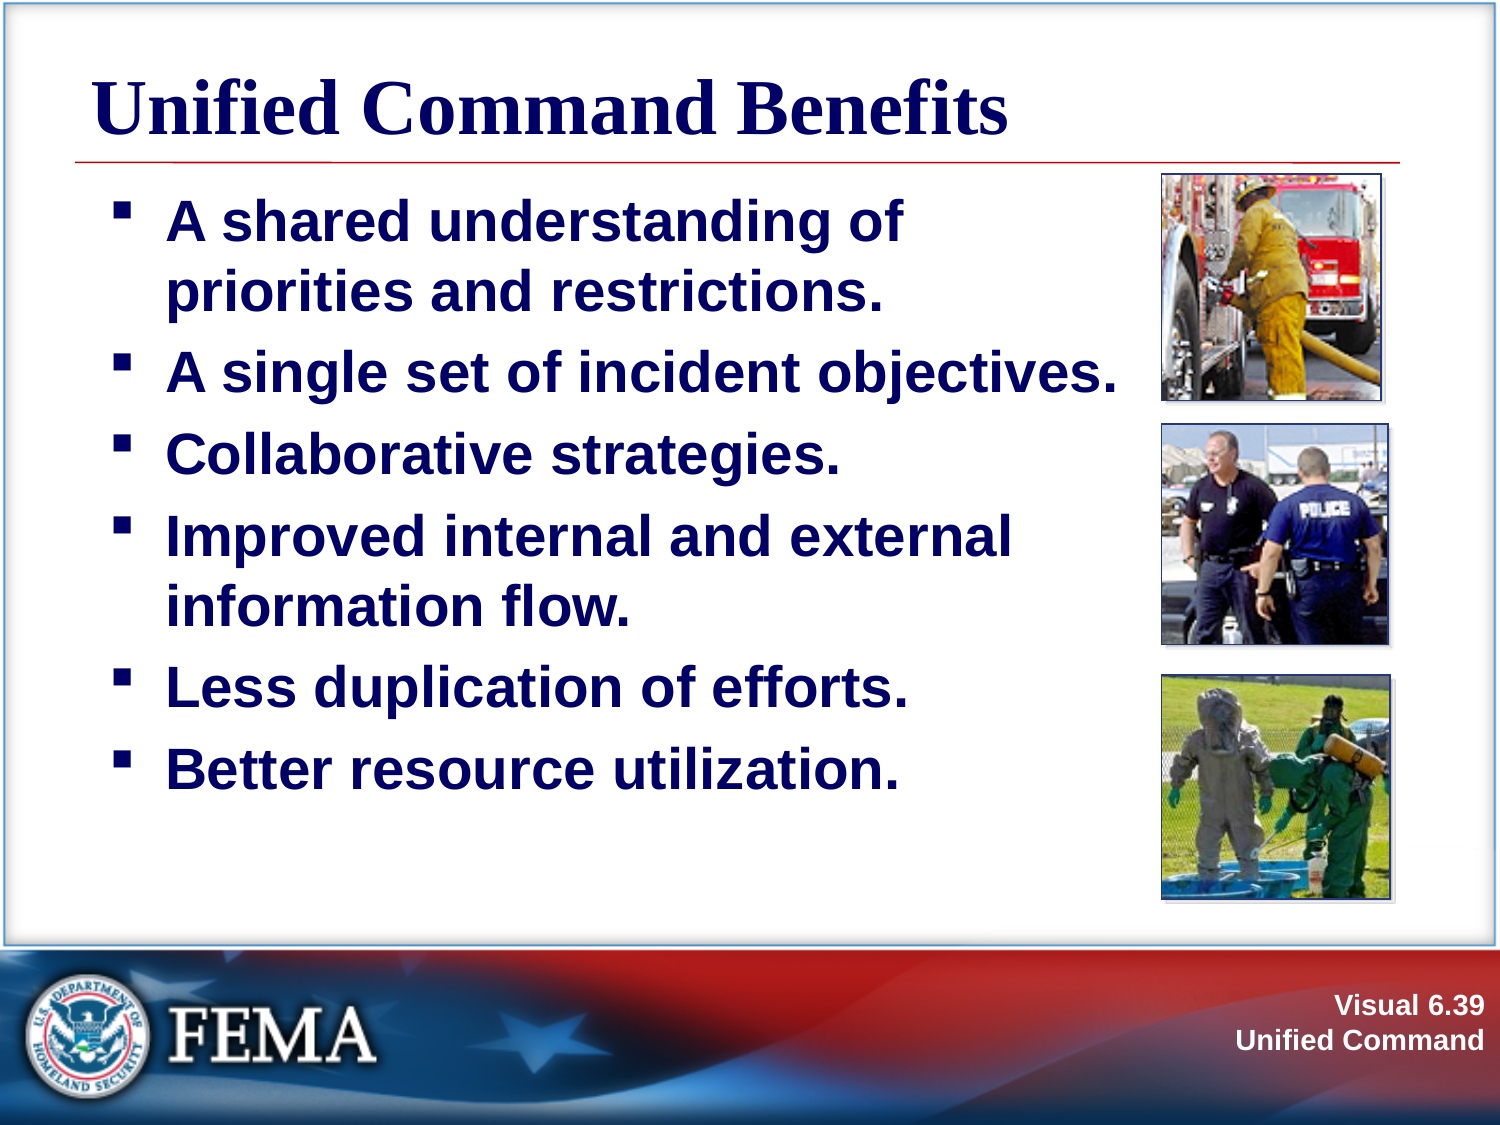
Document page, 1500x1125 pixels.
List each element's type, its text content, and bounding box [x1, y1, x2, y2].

list A shared understanding of priorities and restrictions. A single set of incident objectives. Collaborative strategies. Improved internal and external information flow. Less duplication of efforts. Better resource utilization. [75, 175, 1141, 938]
picture [0, 0, 1500, 1125]
title Unified Command Benefits [75, 50, 1425, 155]
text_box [1161, 174, 1390, 899]
